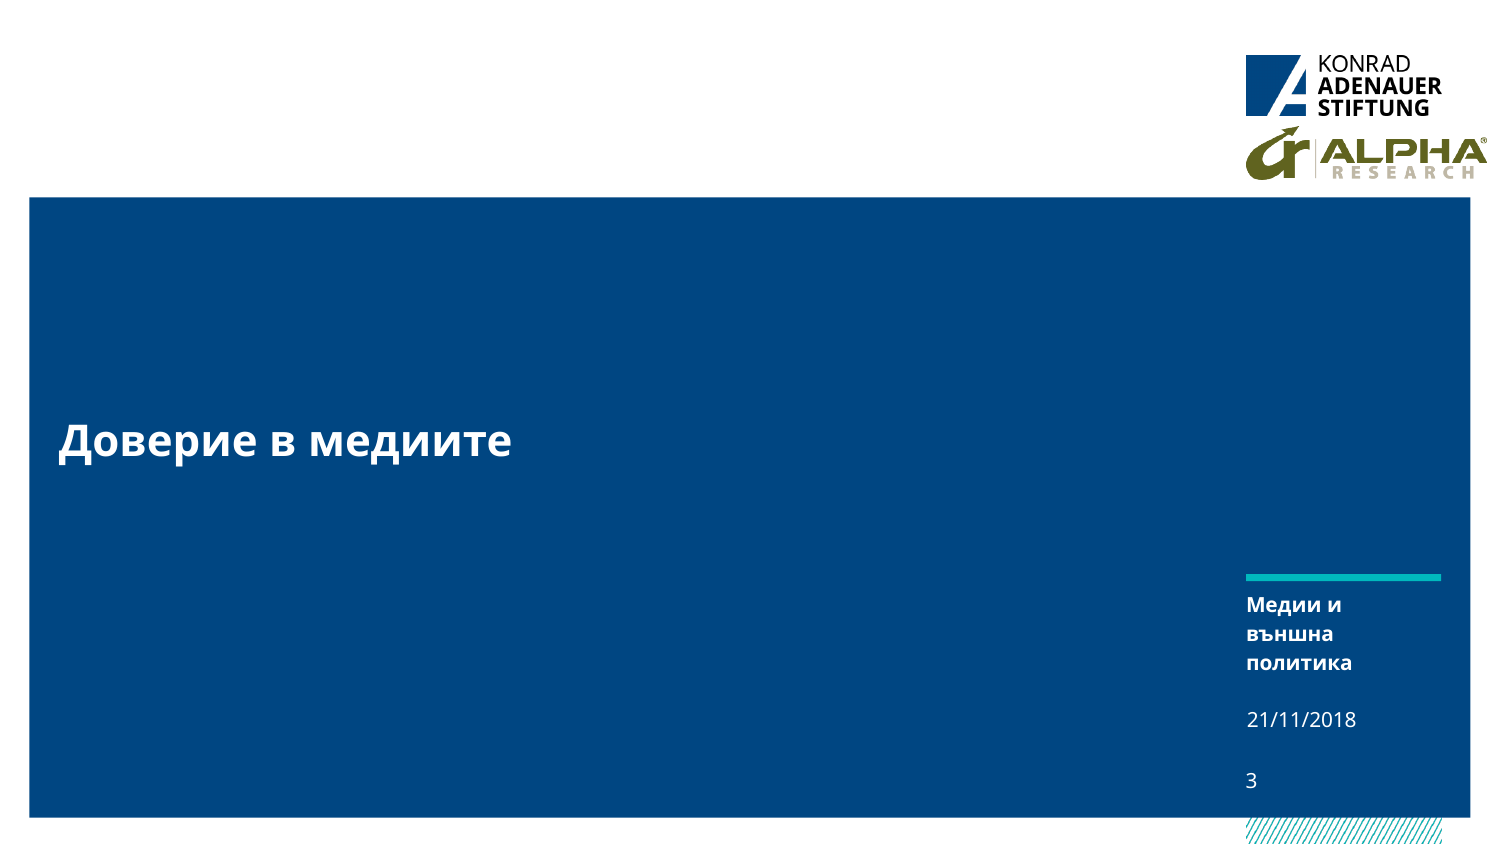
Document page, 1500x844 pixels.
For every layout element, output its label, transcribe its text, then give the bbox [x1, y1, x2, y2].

picture [1246, 126, 1487, 180]
list Доверие в медиите [58, 413, 1187, 529]
footer Медии и външна политика [1246, 587, 1425, 676]
picture [1246, 55, 1442, 116]
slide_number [1246, 706, 1391, 730]
slide_number 3 [1245, 767, 1347, 798]
picture [1246, 818, 1442, 844]
